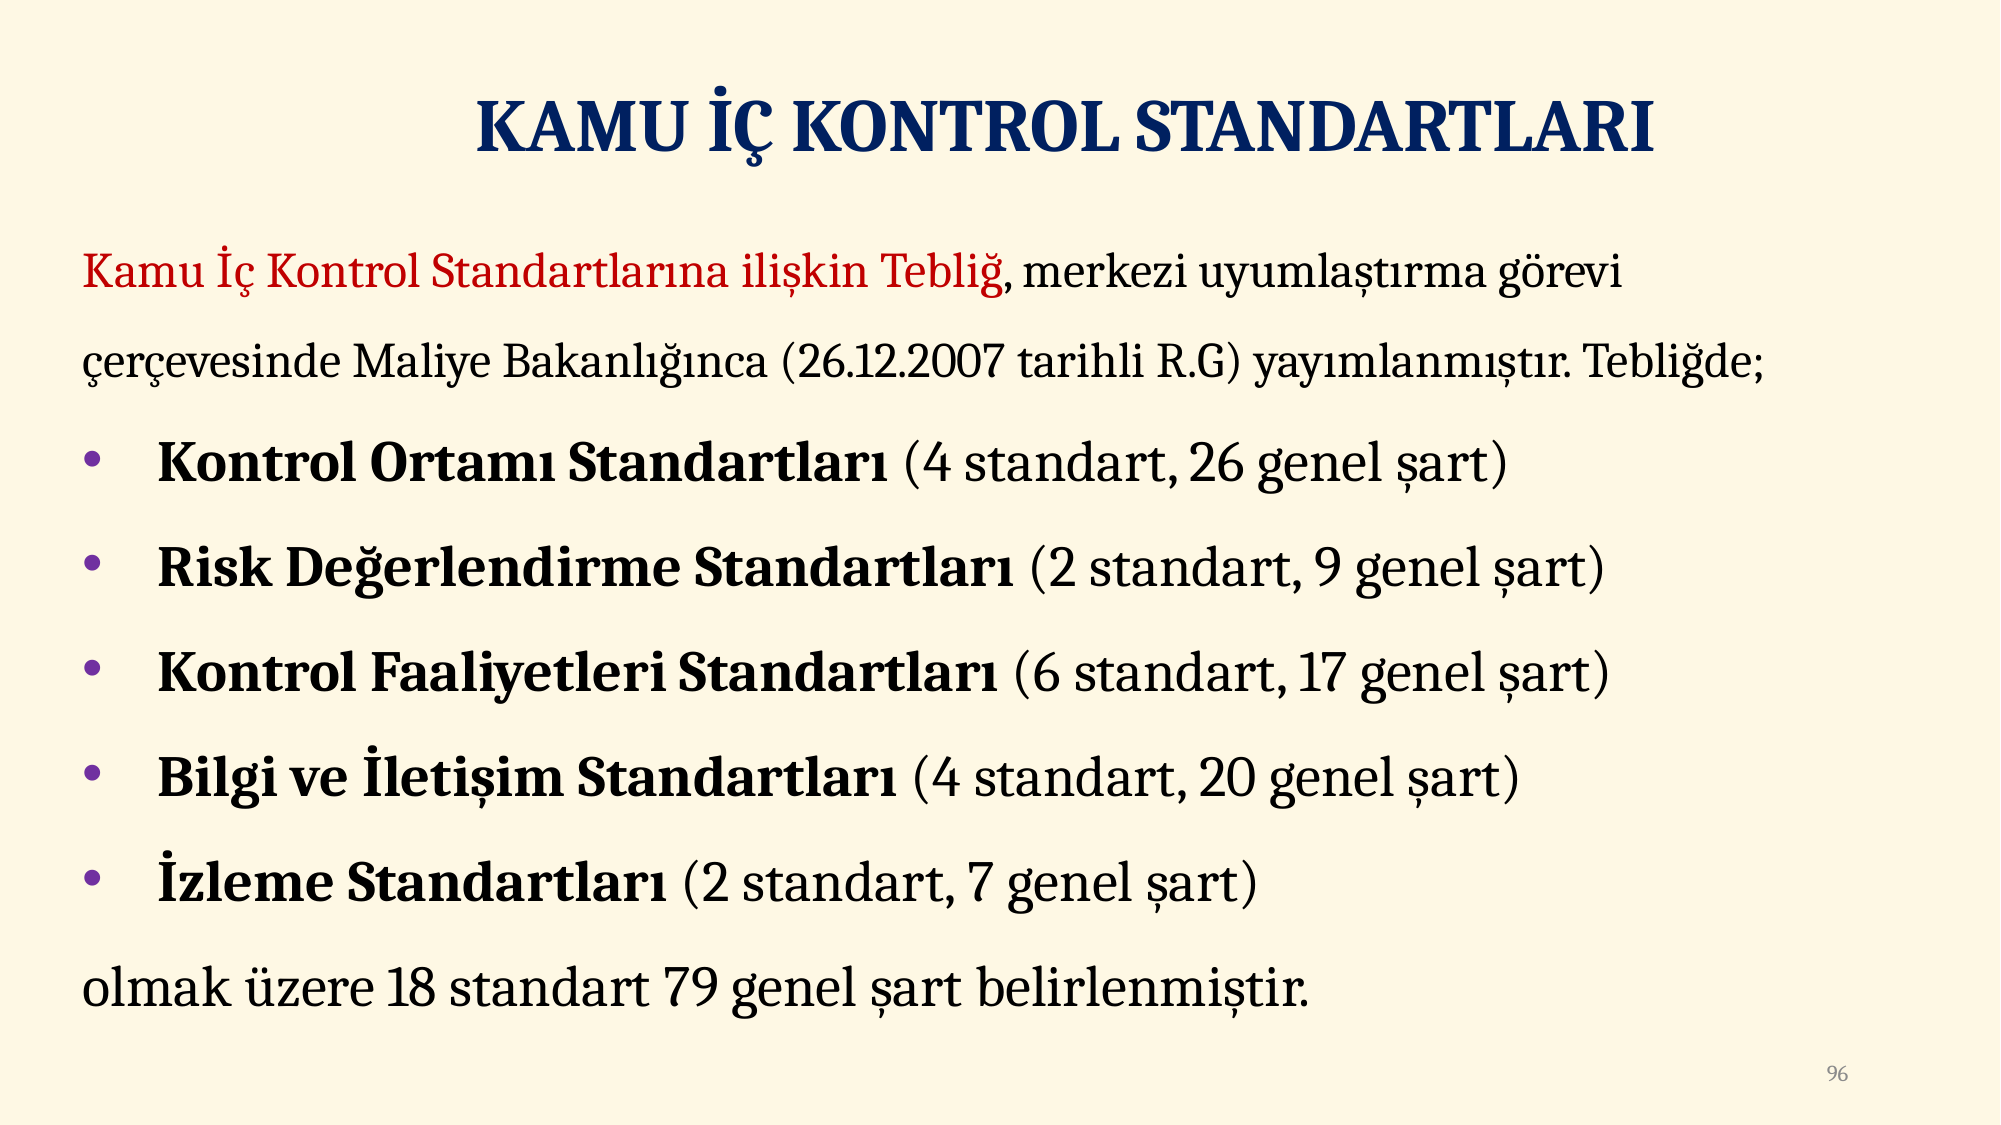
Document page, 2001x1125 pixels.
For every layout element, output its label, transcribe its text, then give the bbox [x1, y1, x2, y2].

slide_number 96 [1413, 1042, 1864, 1103]
text_box Kamu İç Kontrol Standartlarına ilişkin Tebliğ, merkezi uyumlaştırma görevi çerçevesinde Maliye Bakanlığınca (26.12.2007 tarihli R.G) yayımlanmıştır. Tebliğde; Kontrol Ortamı Standartları (4 standart, 26 genel şart) Risk Değerlendirme Standartları (2 standart, 9 genel şart) Kontrol Faaliyetleri Standartları (6 standart, 17 genel şart) Bilgi ve İletişim Standartları (4 standart, 20 genel şart) İzleme Standartları (2 standart, 7 genel şart) olmak üzere 18 standart 79 genel şart belirlenmiştir. [68, 200, 1900, 1025]
title KAMU İÇ KONTROL STANDARTLARI [203, 60, 1929, 195]
